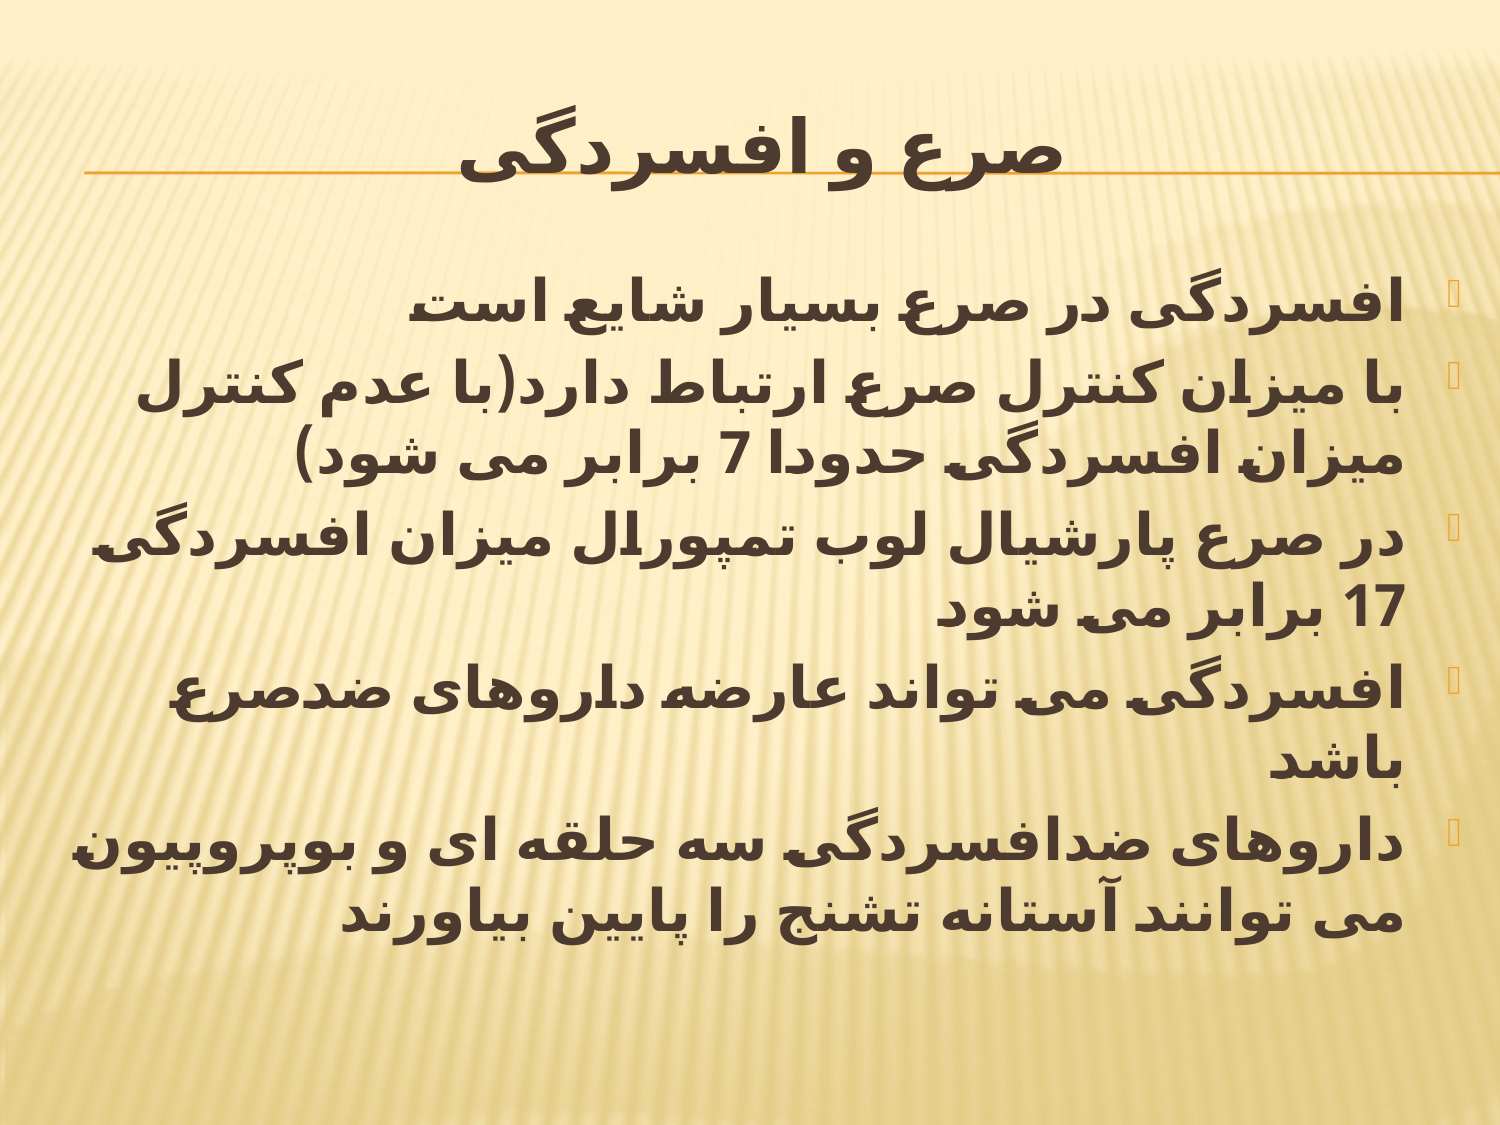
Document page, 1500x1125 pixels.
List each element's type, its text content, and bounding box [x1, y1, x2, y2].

title صرع و افسردگی [50, 75, 1475, 213]
list افسردگی در صرع بسیار شایع است با میزان کنترل صرع ارتباط دارد(با عدم کنترل میزان افسردگی حدودا 7 برابر می شود) در صرع پارشیال لوب تمپورال میزان افسردگی 17 برابر می شود افسردگی می تواند عارضه داروهای ضدصرع باشد داروهای ضدافسردگی سه حلقه ای و بوپروپیون می توانند آستانه تشنج را پایین بیاورند [50, 254, 1475, 998]
